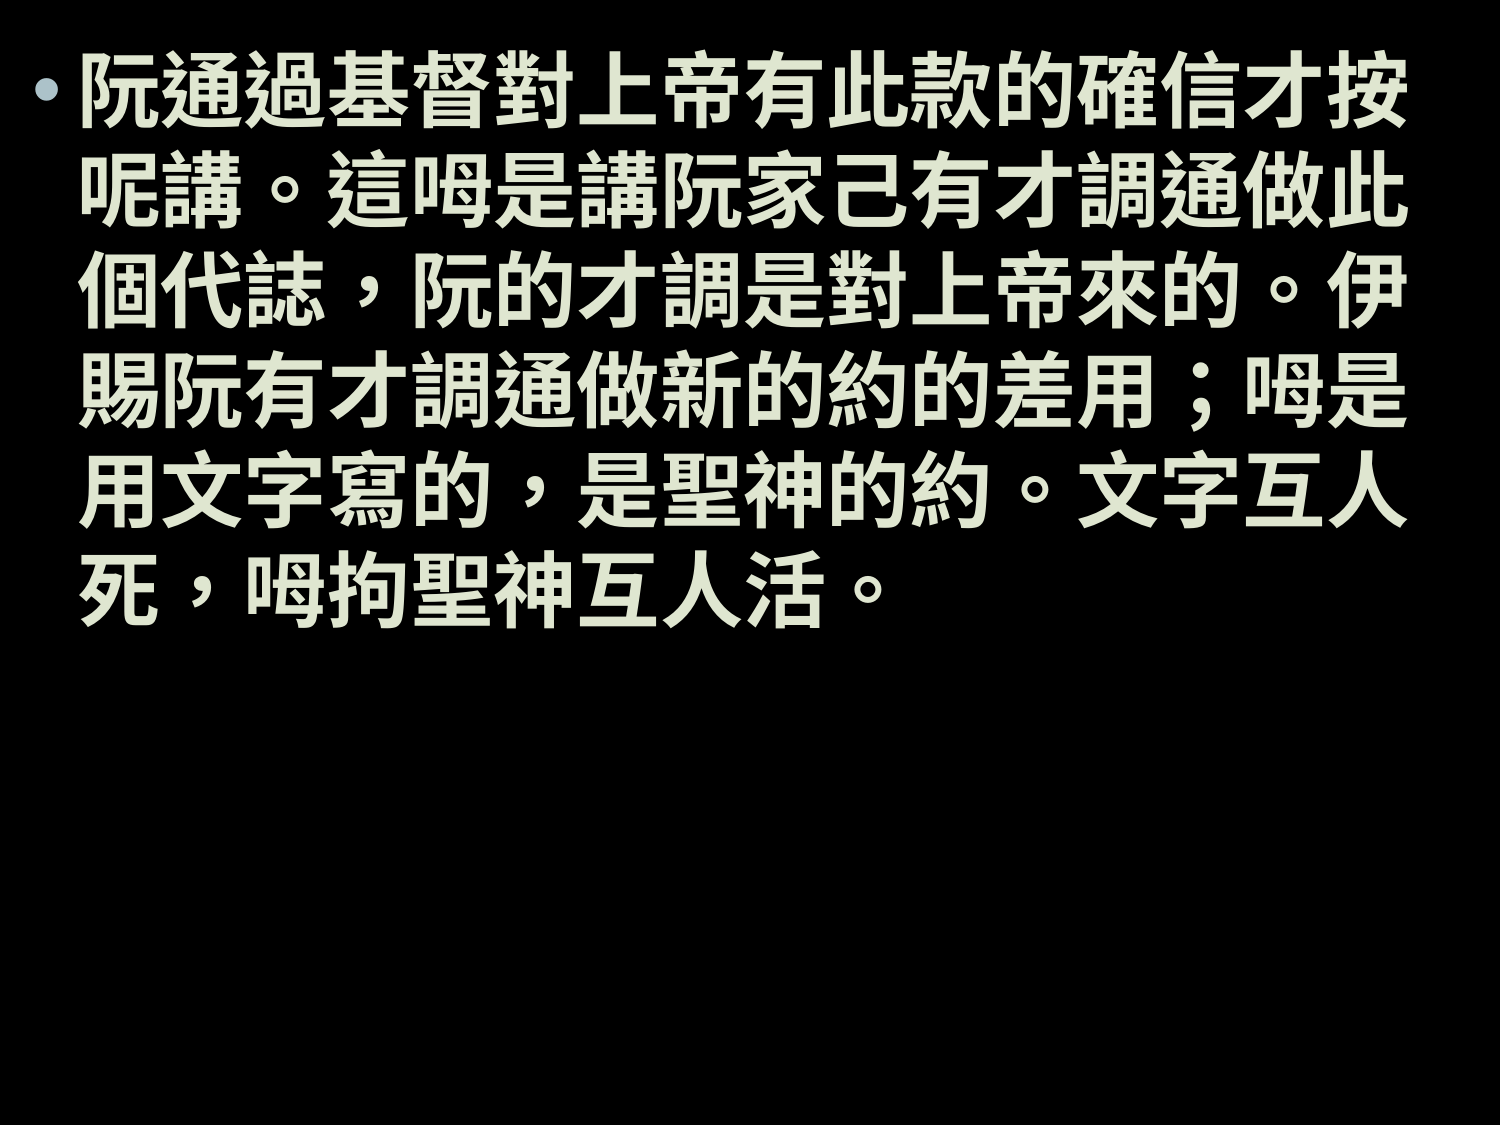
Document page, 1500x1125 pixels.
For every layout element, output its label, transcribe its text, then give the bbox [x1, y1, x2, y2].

list 阮通過基督對上帝有此款的確信才按呢講。這呣是講阮家己有才調通做此個代誌，阮的才調是對上帝來的。伊賜阮有才調通做新的約的差用；呣是用文字寫的，是聖神的約。文字互人死，呣拘聖神互人活。 [17, 30, 1471, 847]
